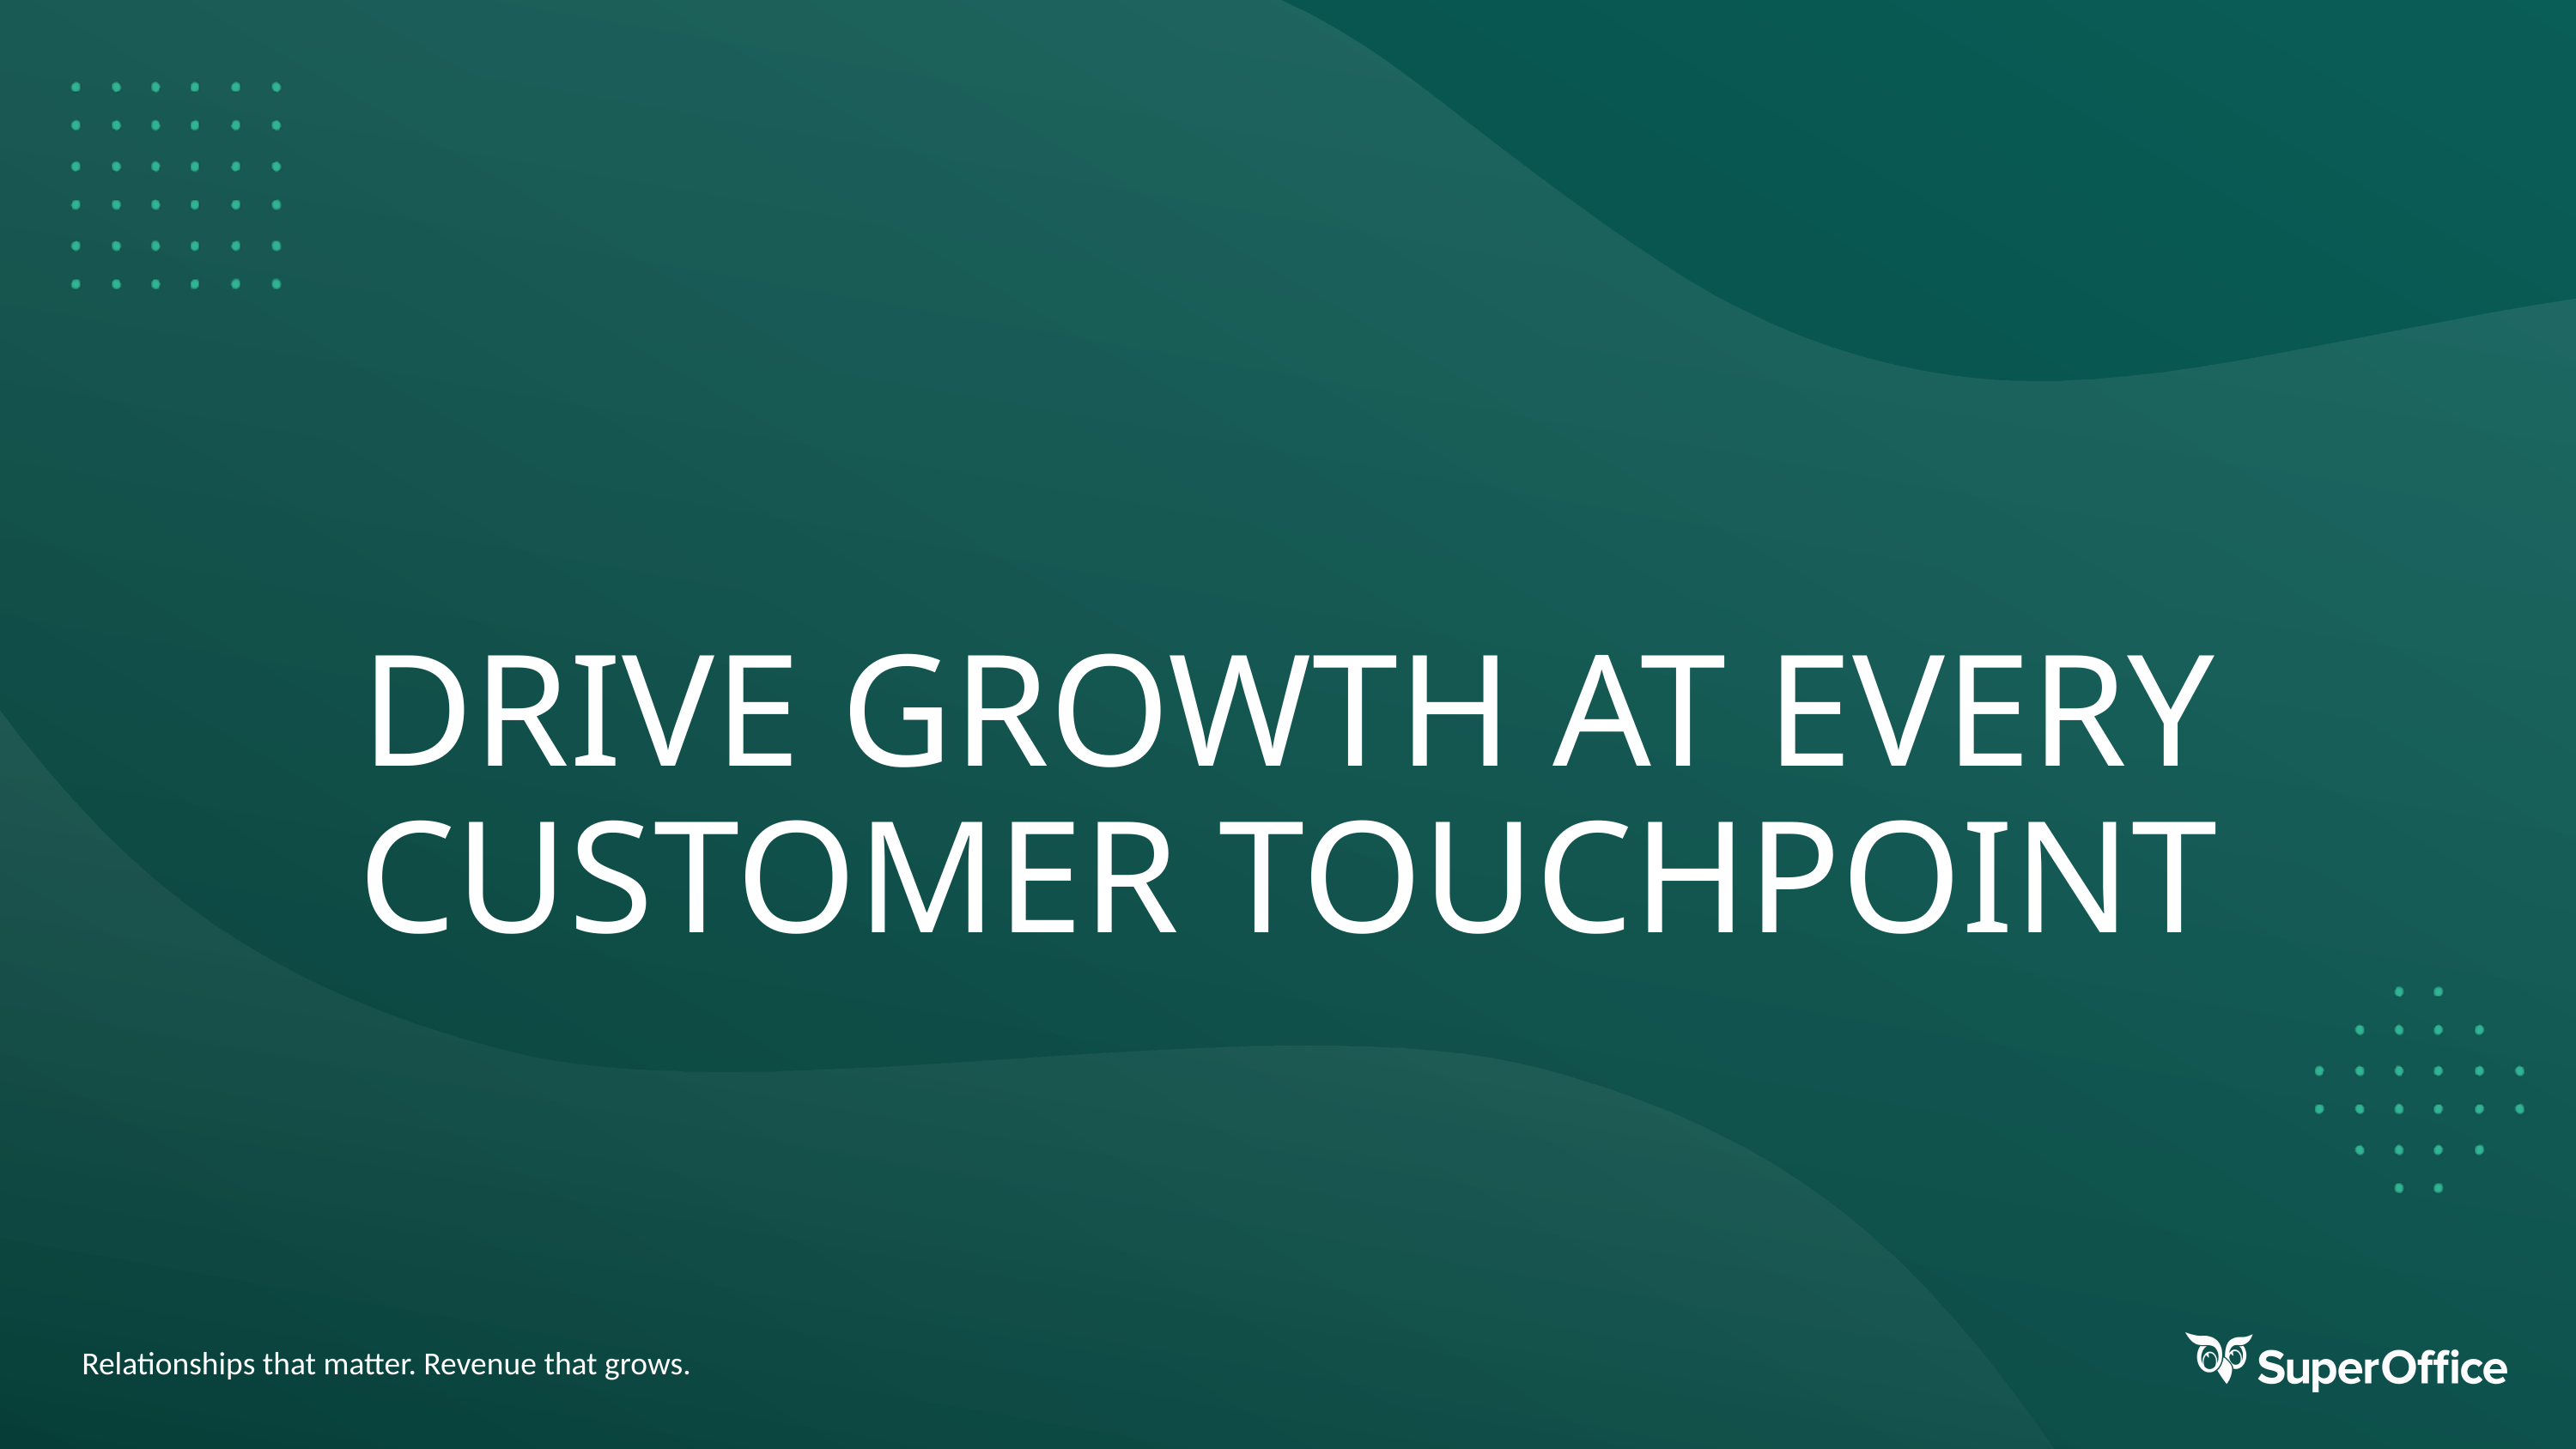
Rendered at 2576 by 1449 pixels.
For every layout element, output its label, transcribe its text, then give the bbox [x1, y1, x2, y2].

picture [2185, 1332, 2507, 1392]
picture [69, 80, 284, 292]
picture [2313, 985, 2527, 1196]
title Drive growth at every customer touchpoint [322, 474, 2254, 973]
